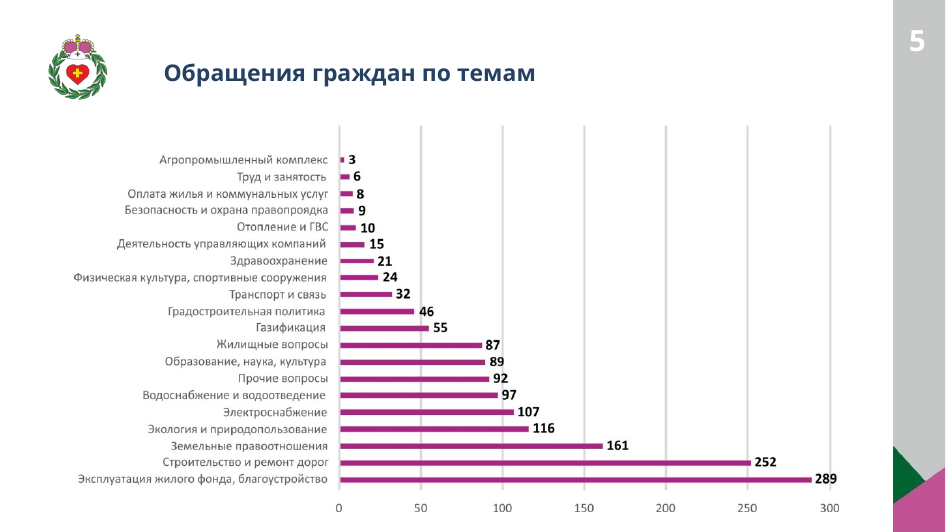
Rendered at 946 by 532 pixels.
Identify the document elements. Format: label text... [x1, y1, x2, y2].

picture [893, 0, 946, 532]
text_box Обращения граждан по темам [155, 44, 857, 100]
picture [73, 124, 839, 512]
picture [43, 30, 110, 102]
